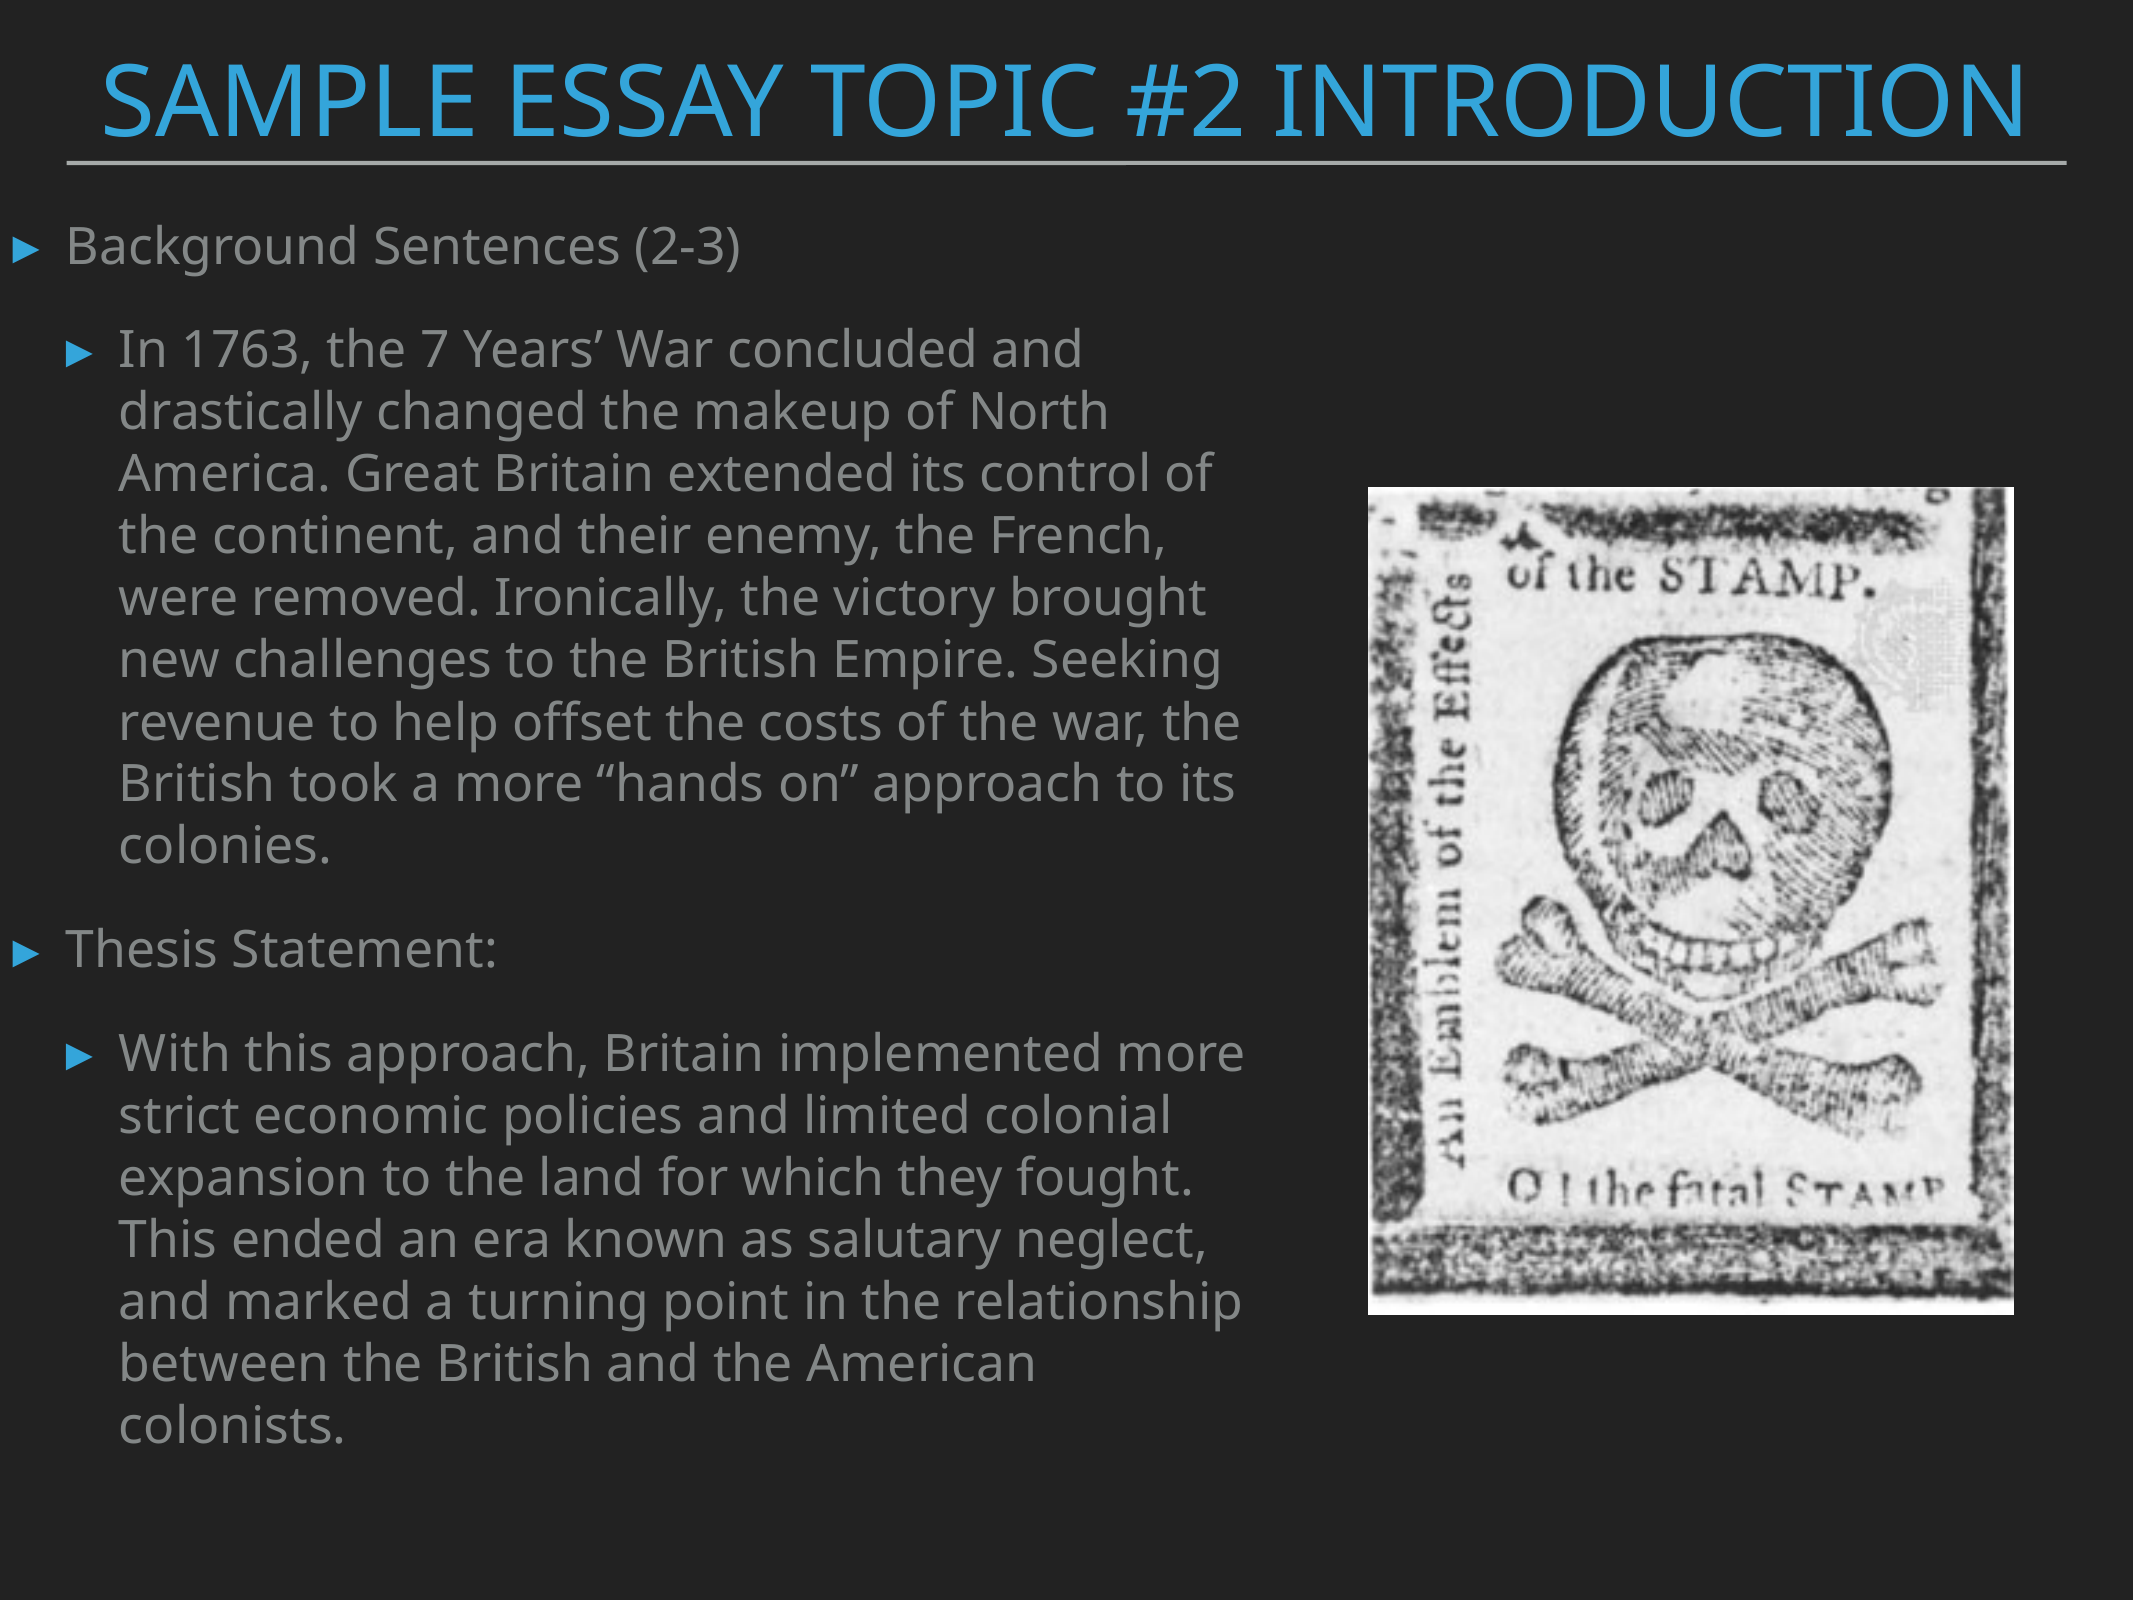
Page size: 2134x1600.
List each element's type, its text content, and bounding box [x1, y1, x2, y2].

list Background Sentences (2-3) In 1763, the 7 Years’ War concluded and drastically changed the makeup of North America. Great Britain extended its control of the continent, and their enemy, the French, were removed. Ironically, the victory brought new challenges to the British Empire. Seeking revenue to help offset the costs of the war, the British took a more “hands on” approach to its colonies. Thesis Statement: With this approach, Britain implemented more strict economic policies and limited colonial expansion to the land for which they fought. This ended an era known as salutary neglect, and marked a turning point in the relationship between the British and the American colonists. [3, 203, 1285, 1599]
title Sample Essay Topic #2 Introduction [66, 50, 2068, 171]
picture [1368, 487, 2015, 1315]
